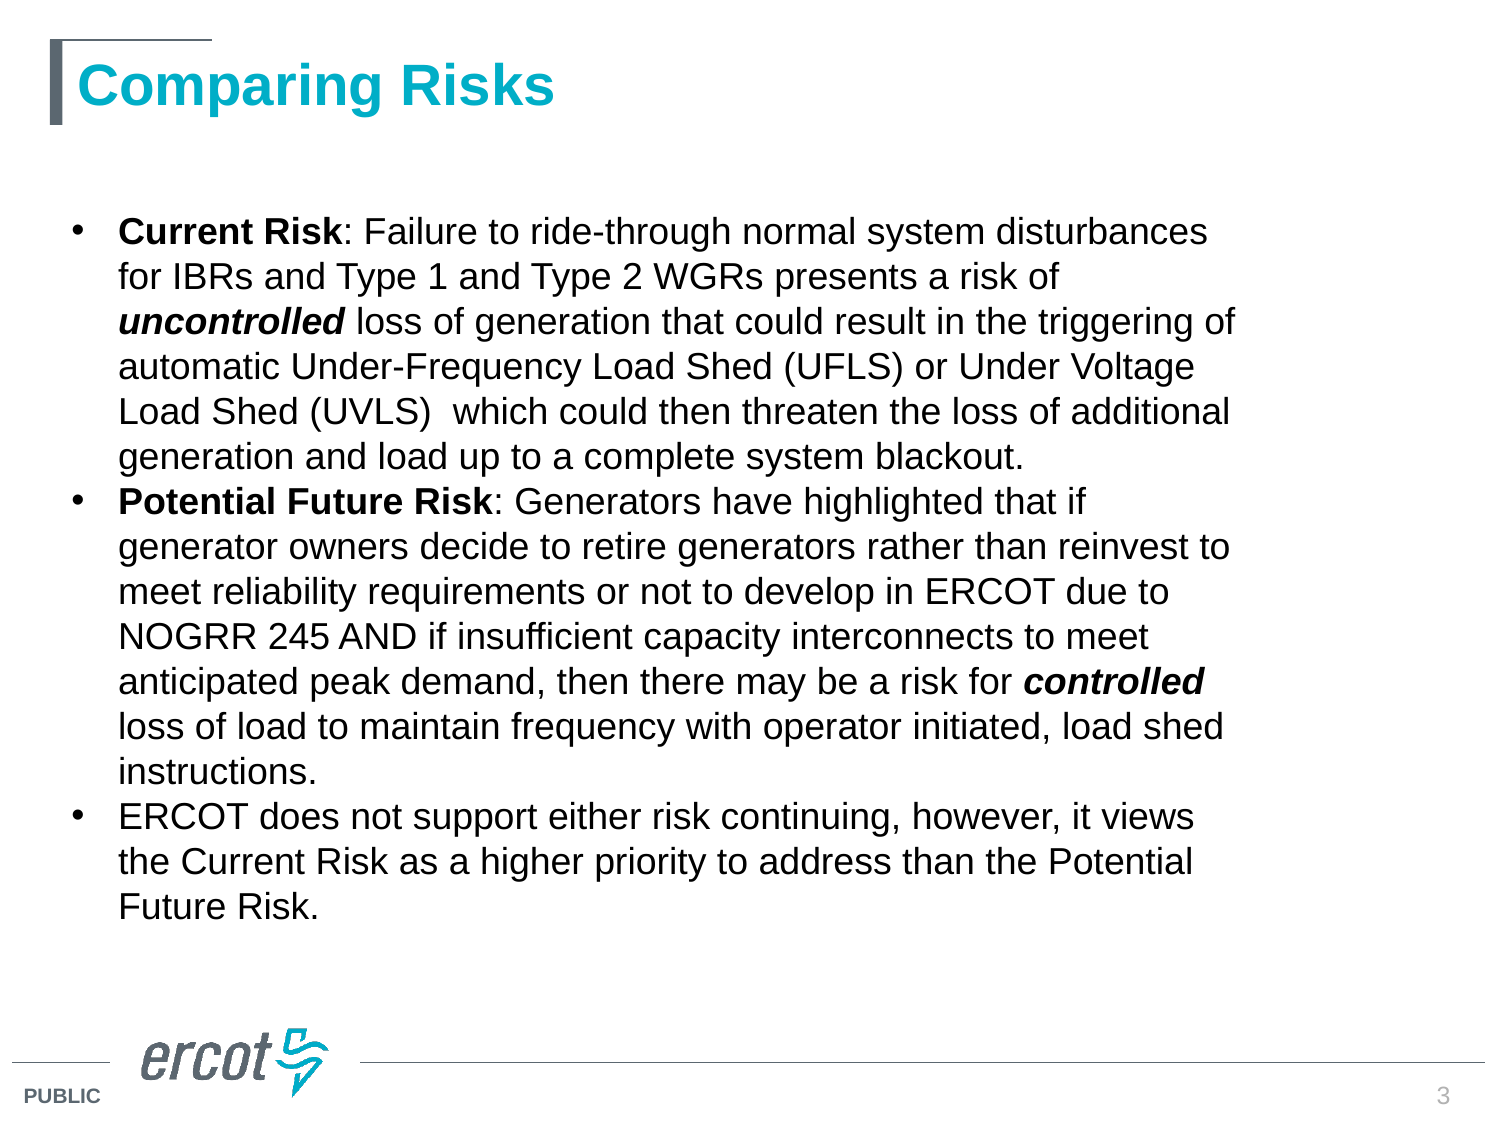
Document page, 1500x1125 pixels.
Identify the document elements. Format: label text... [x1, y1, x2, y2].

picture [137, 1024, 332, 1100]
text_box Current Risk: Failure to ride-through normal system disturbances for IBRs and Type 1 and Type 2 WGRs presents a risk of uncontrolled loss of generation that could result in the triggering of automatic Under-Frequency Load Shed (UFLS) or Under Voltage Load Shed (UVLS) which could then threaten the loss of additional generation and load up to a complete system blackout. Potential Future Risk: Generators have highlighted that if generator owners decide to retire generators rather than reinvest to meet reliability requirements or not to develop in ERCOT due to NOGRR 245 AND if insufficient capacity interconnects to meet anticipated peak demand, then there may be a risk for controlled loss of load to maintain frequency with operator initiated, load shed instructions. ERCOT does not support either risk continuing, however, it views the Current Risk as a higher priority to address than the Potential Future Risk. [56, 199, 1263, 980]
title Comparing Risks [62, 39, 1450, 125]
slide_number 3 [1400, 1076, 1488, 1113]
